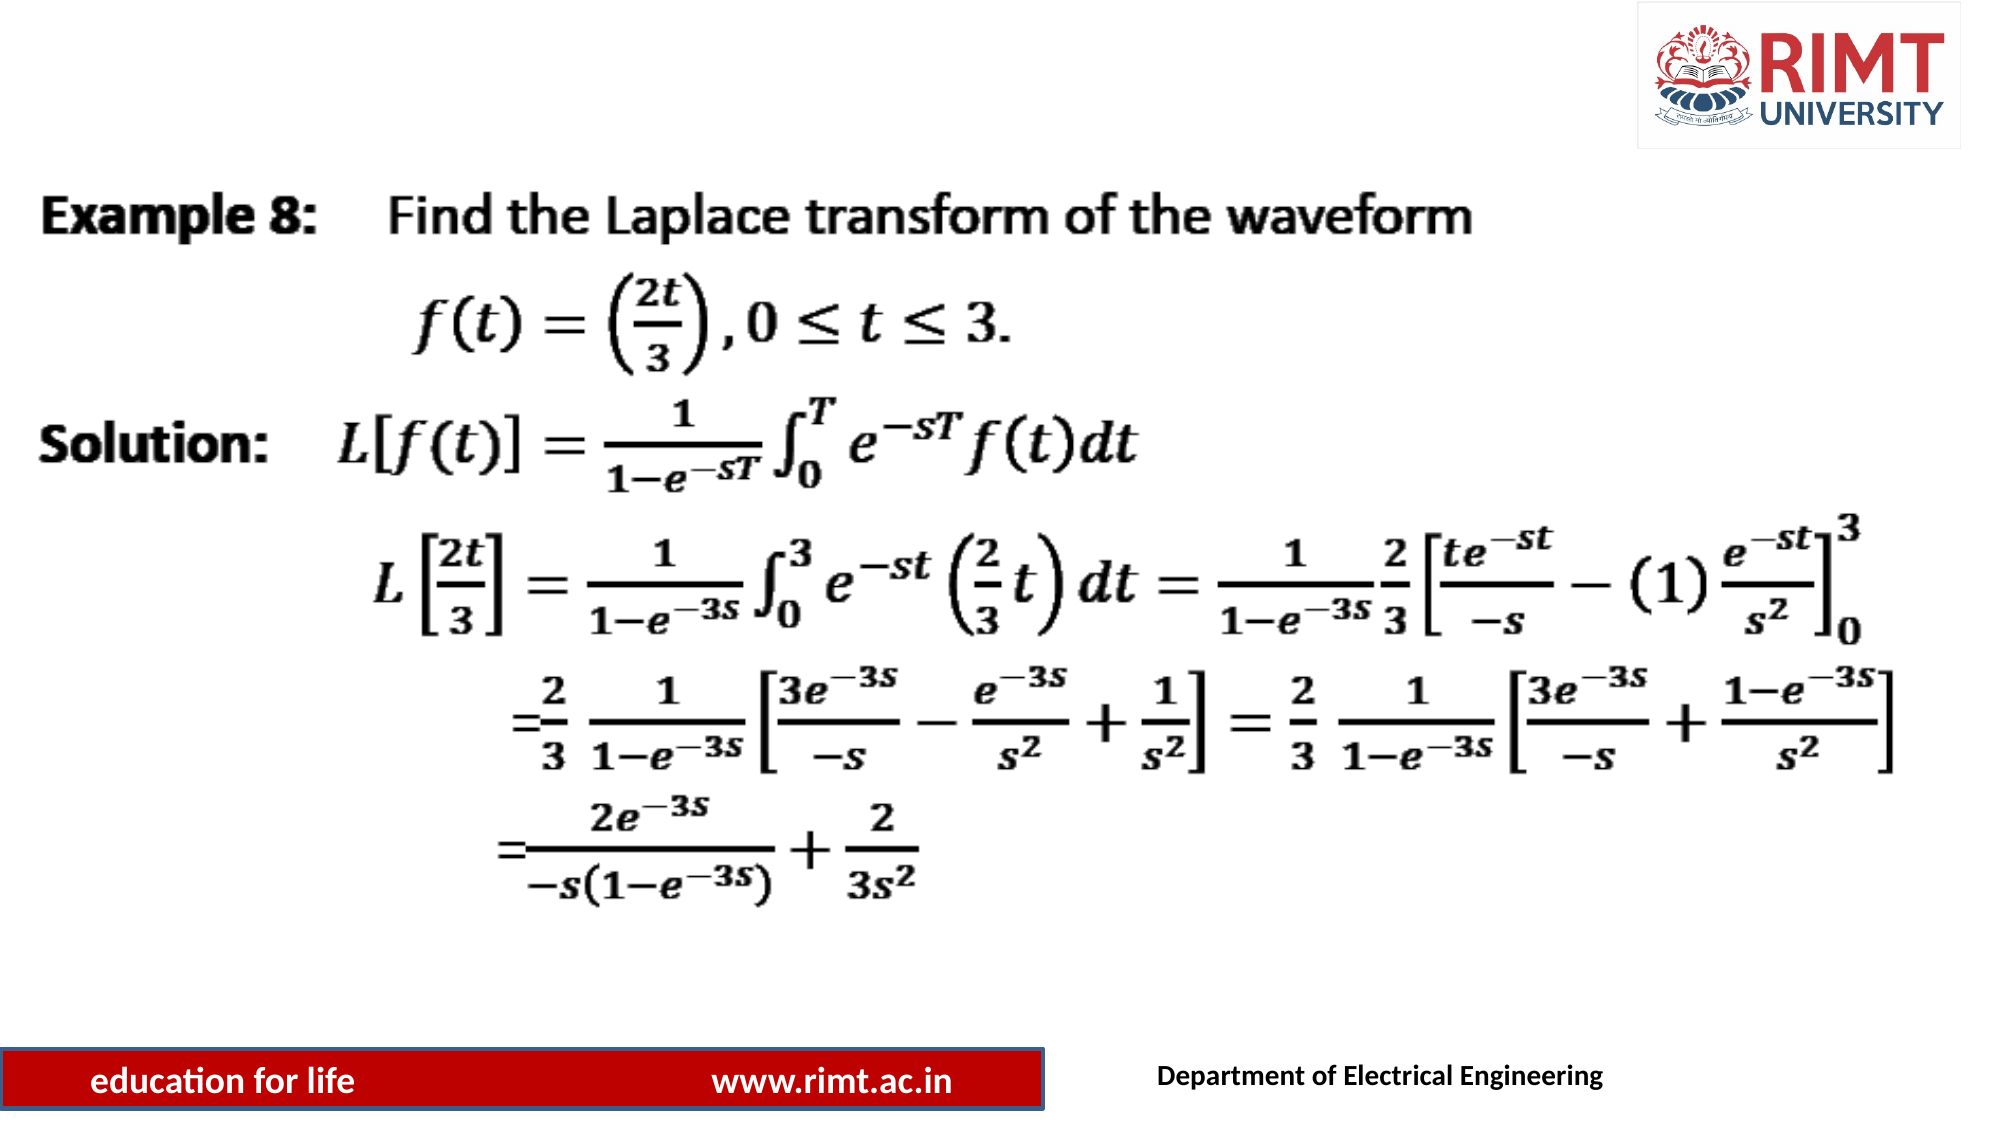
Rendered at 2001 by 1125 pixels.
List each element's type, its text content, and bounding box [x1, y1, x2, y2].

text_box education for life www.rimt.ac.in [0, 1047, 1045, 1111]
text_box Department of Electrical Engineering [1042, 1044, 1718, 1104]
picture [0, 152, 1997, 1020]
picture [1637, 1, 1961, 149]
